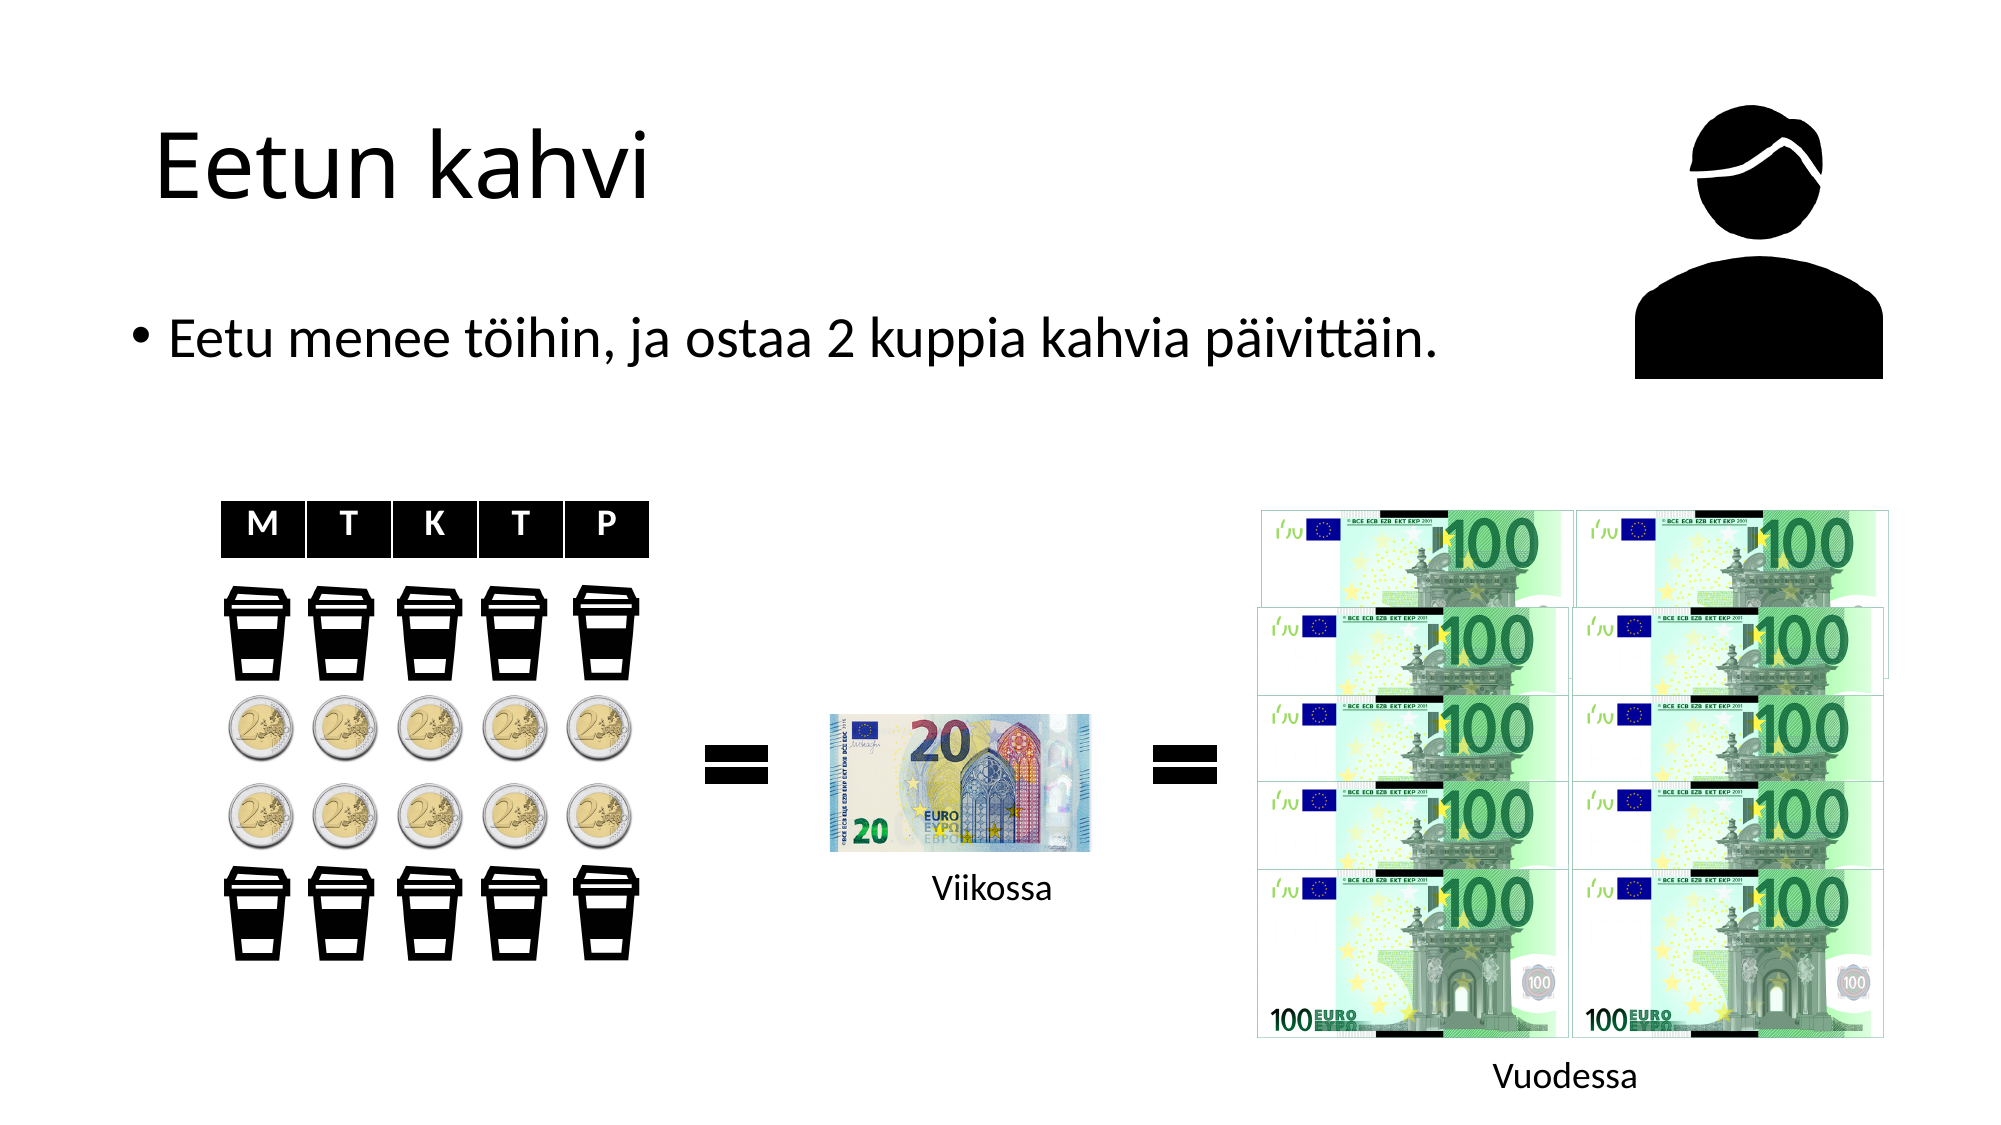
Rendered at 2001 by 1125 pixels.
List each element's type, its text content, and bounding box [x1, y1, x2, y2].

text_box [705, 745, 768, 762]
picture [829, 714, 1092, 852]
table_header P [565, 501, 649, 558]
text_box [705, 767, 768, 784]
picture [196, 780, 667, 973]
table_header M [221, 501, 305, 558]
picture [1257, 510, 1889, 1038]
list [1573, 62, 1944, 434]
table_header T [479, 501, 563, 558]
text_box [1153, 745, 1217, 762]
text_box [1153, 767, 1217, 784]
table_header T [307, 501, 391, 558]
table_header K [393, 501, 477, 558]
text_box Eetu menee töihin, ja ostaa 2 kuppia kahvia päivittäin. [115, 299, 1579, 1014]
text_box Viikossa [917, 855, 1120, 915]
picture [196, 571, 667, 764]
title Eetun kahvi [137, 59, 1863, 278]
text_box Vuodessa [1478, 1043, 1681, 1103]
